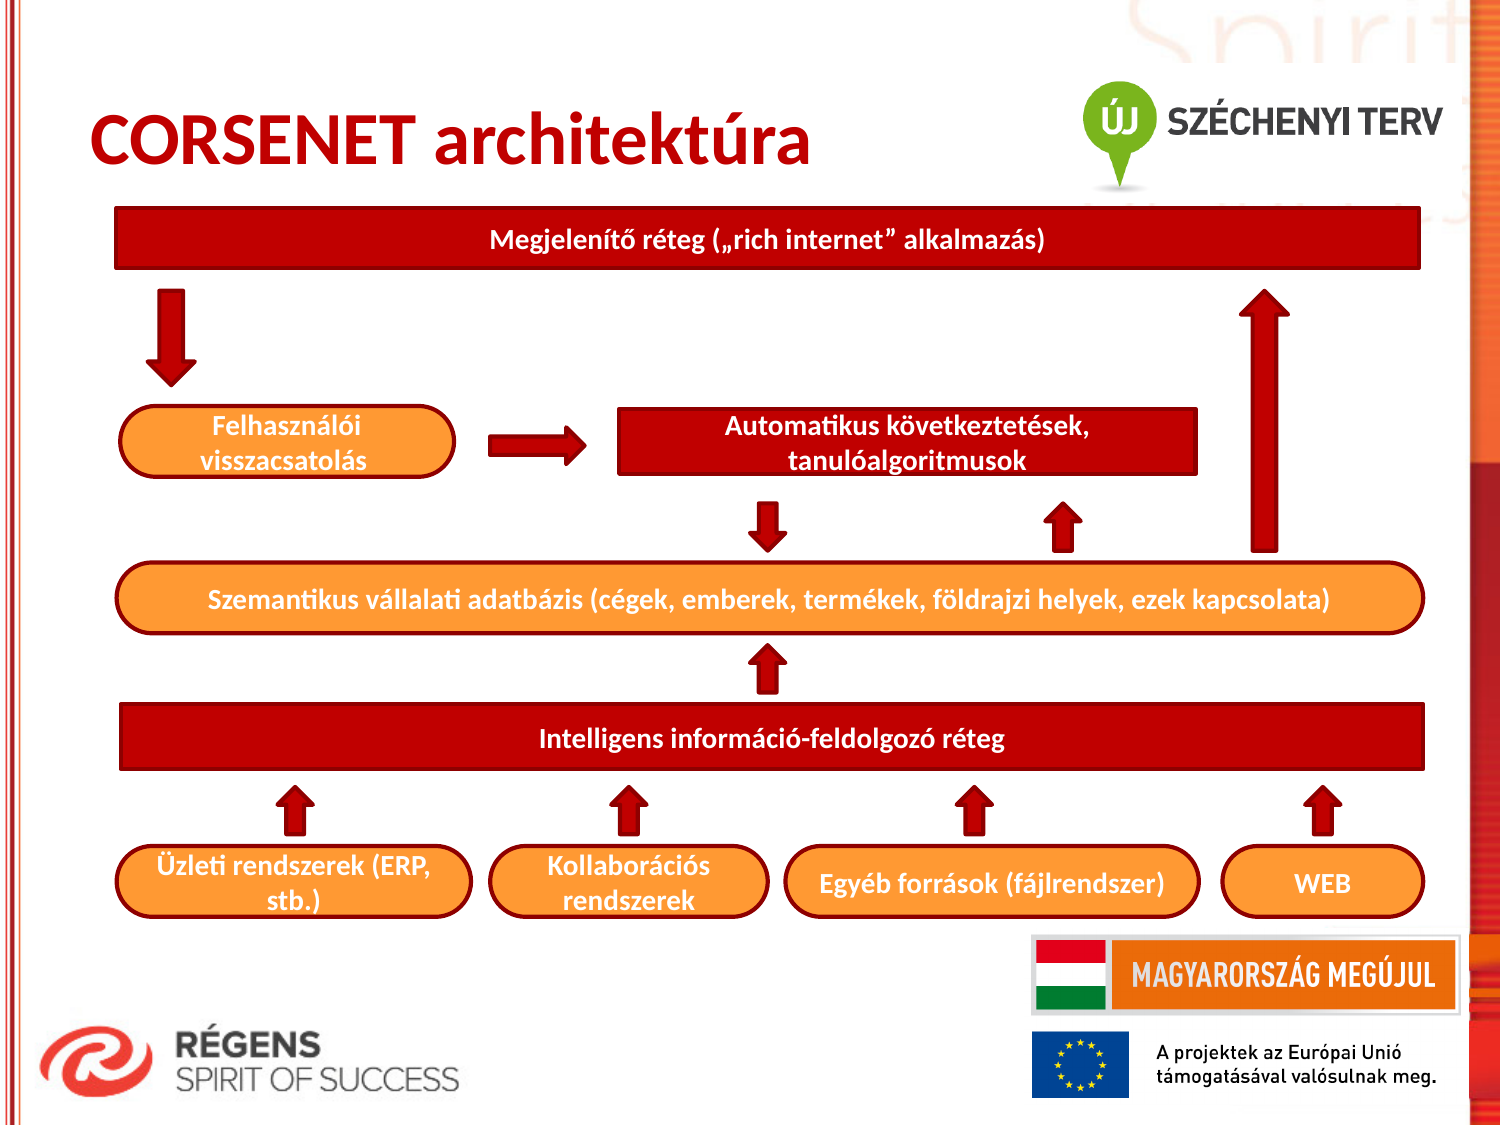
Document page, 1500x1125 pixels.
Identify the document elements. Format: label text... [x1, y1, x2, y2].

text_box Intelligens információ-feldolgozó réteg [119, 702, 1425, 771]
text_box Egyéb források (fájlrendszer) [783, 843, 1201, 919]
title CORSENET architektúra [75, 45, 1426, 188]
text_box WEB [1220, 843, 1426, 919]
picture [0, 0, 1500, 1125]
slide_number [1329, 875, 1481, 935]
text_box Üzleti rendszerek (ERP, stb.) [114, 843, 474, 919]
text_box Szemantikus vállalati adatbázis (cégek, emberek, termékek, földrajzi helyek, ezek kapcsolata) [114, 560, 1426, 636]
text_box [1303, 784, 1343, 837]
text_box Kollaborációs rendszerek [488, 843, 770, 919]
text_box [488, 425, 587, 467]
text_box [609, 784, 649, 837]
text_box [954, 784, 995, 837]
text_box [145, 288, 197, 388]
text_box [1238, 288, 1290, 553]
text_box [748, 643, 788, 695]
text_box [748, 501, 788, 553]
text_box [1043, 501, 1083, 553]
text_box Automatikus következtetések, tanulóalgoritmusok [617, 407, 1198, 476]
text_box Felhasználói visszacsatolás [118, 403, 457, 479]
text_box [275, 784, 315, 837]
text_box Megjelenítő réteg („rich internet” alkalmazás) [114, 206, 1421, 270]
